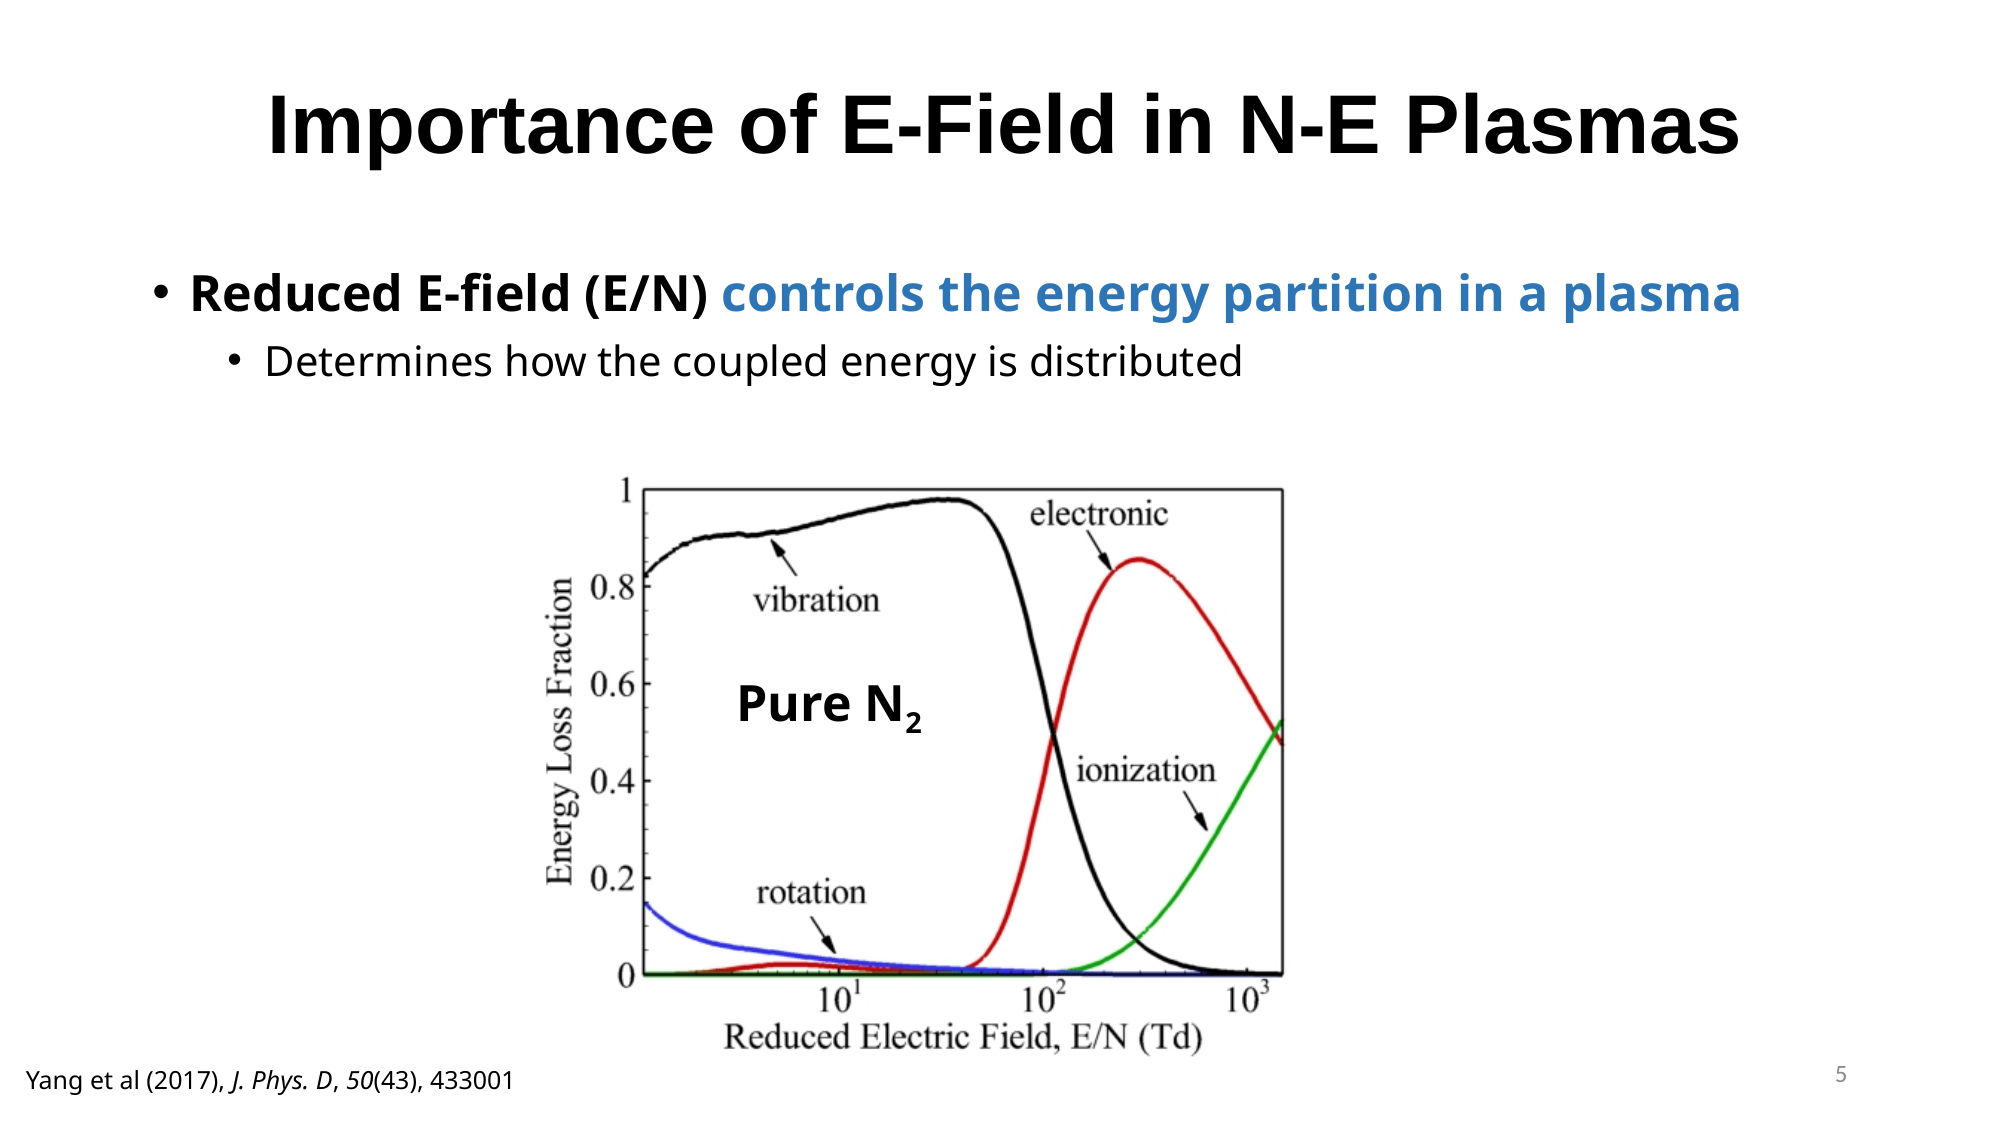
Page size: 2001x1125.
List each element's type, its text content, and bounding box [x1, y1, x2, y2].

slide_number 5 [1412, 1042, 1863, 1103]
list Reduced E-field (E/N) controls the energy partition in a plasma Determines how the coupled energy is distributed [137, 254, 1863, 968]
title Importance of E-Field in N-E Plasmas [107, 17, 1904, 236]
text_box Yang et al (2017), J. Phys. D, 50(43), 433001 [11, 1057, 626, 1102]
picture [539, 472, 1293, 1058]
